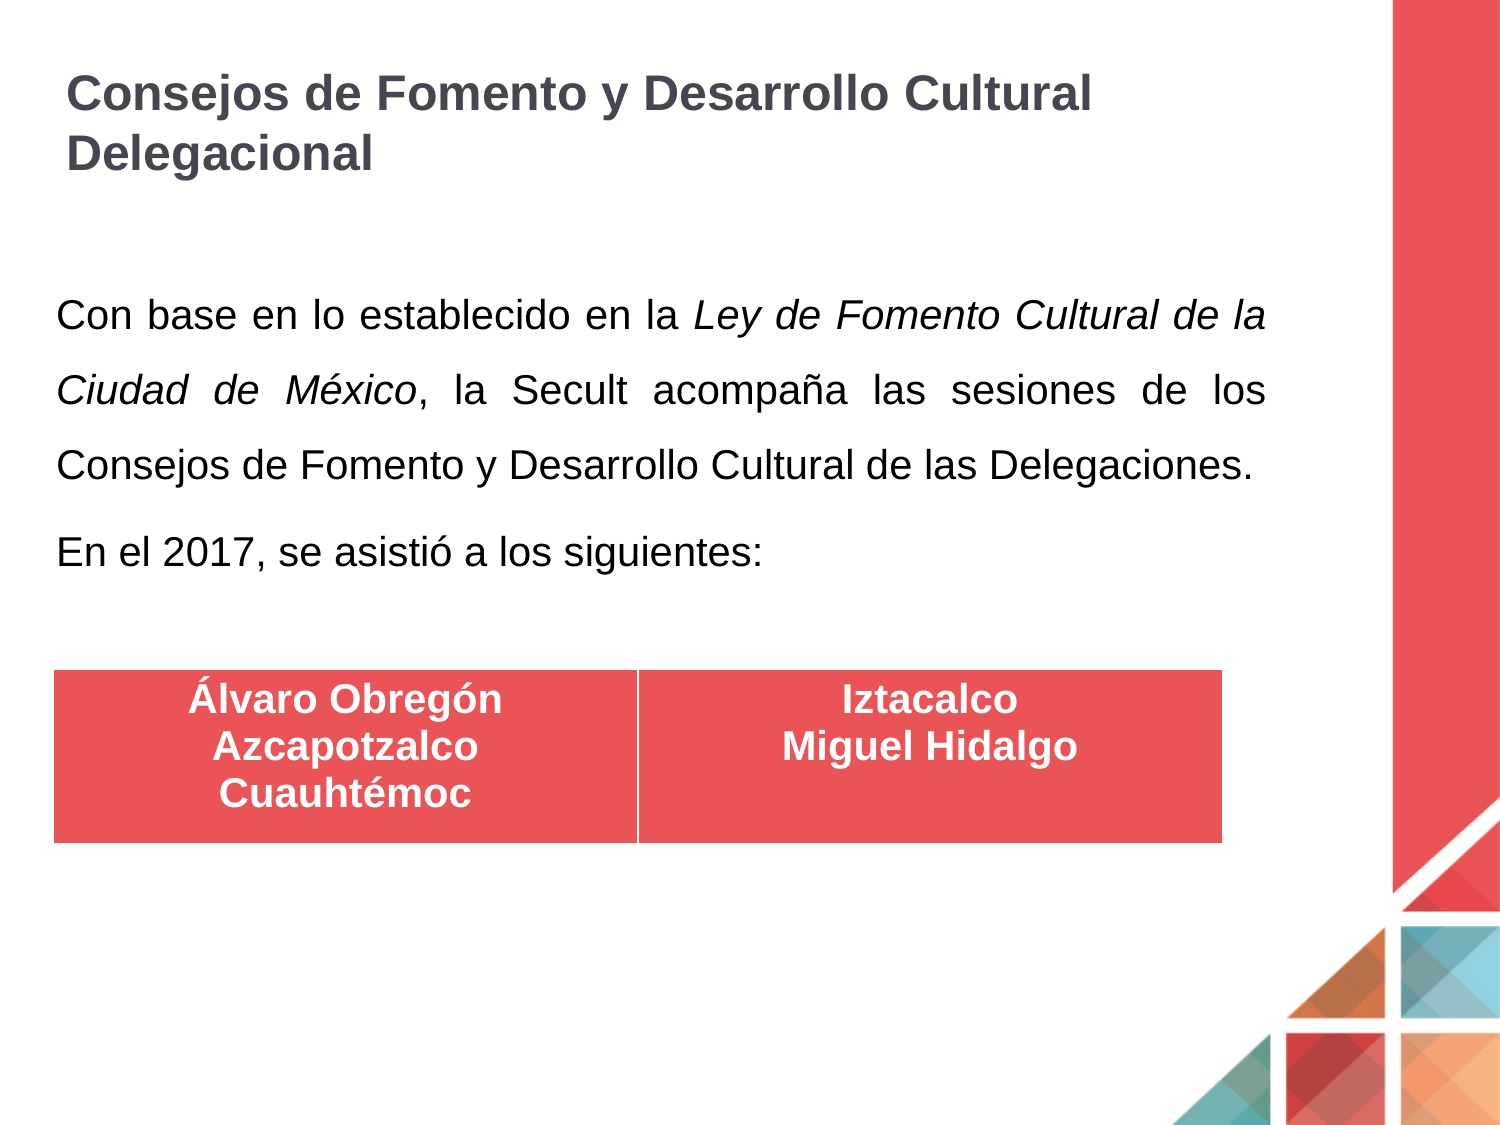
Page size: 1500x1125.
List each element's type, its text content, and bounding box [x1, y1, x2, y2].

table_header Álvaro Obregón Azcapotzalco Cuauhtémoc [54, 670, 637, 843]
title Consejos de Fomento y Desarrollo Cultural Delegacional [51, 24, 1402, 188]
table_header Iztacalco Miguel Hidalgo [639, 670, 1222, 843]
list Con base en lo establecido en la Ley de Fomento Cultural de la Ciudad de México, la Secult acompaña las sesiones de los Consejos de Fomento y Desarrollo Cultural de las Delegaciones. En el 2017, se asistió a los siguientes: [41, 255, 1282, 1066]
picture [0, 0, 1500, 1125]
